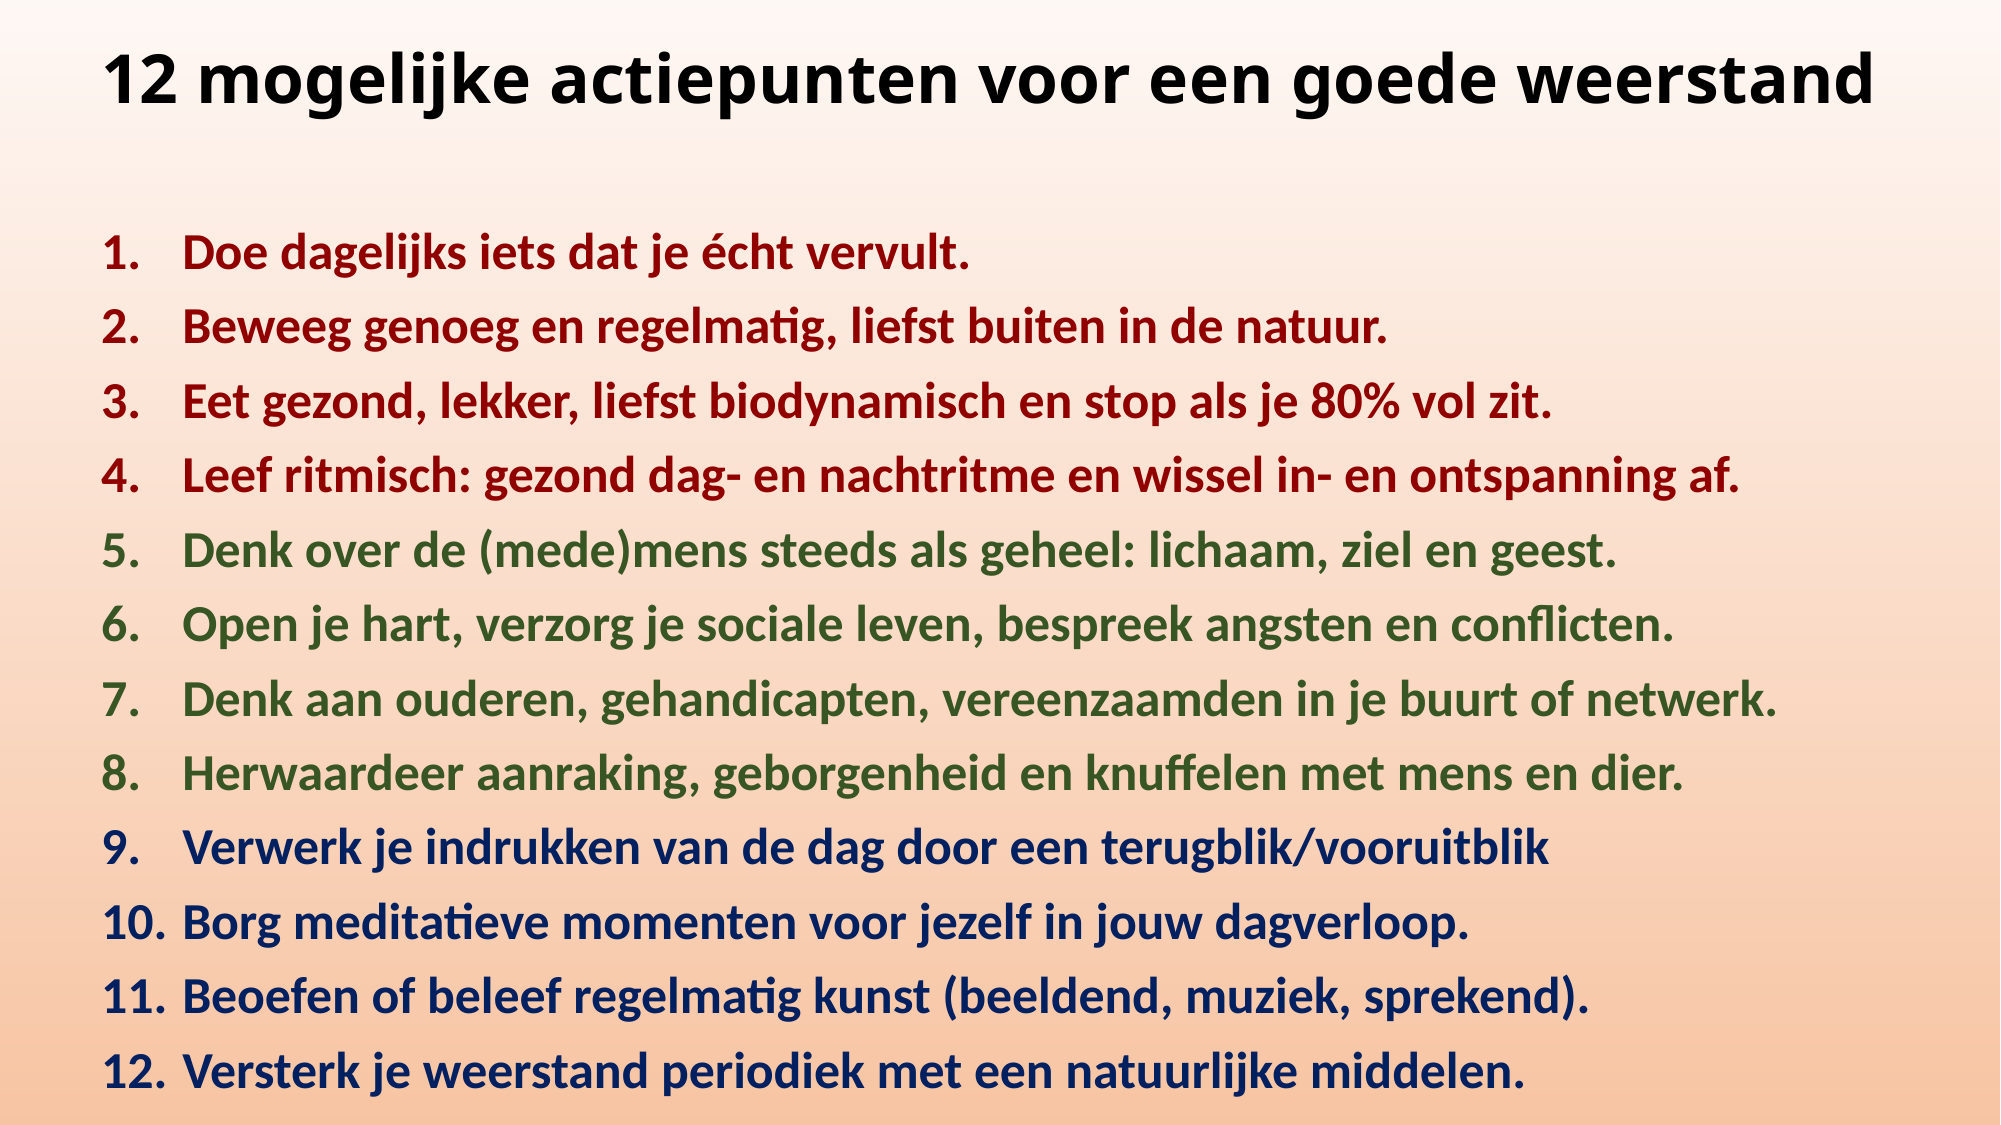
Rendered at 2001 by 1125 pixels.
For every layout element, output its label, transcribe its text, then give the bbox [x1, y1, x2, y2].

title 12 mogelijke actiepunten voor een goede weerstand [86, 13, 1913, 217]
list Doe dagelijks iets dat je écht vervult. Beweeg genoeg en regelmatig, liefst buiten in de natuur. Eet gezond, lekker, liefst biodynamisch en stop als je 80% vol zit. Leef ritmisch: gezond dag- en nachtritme en wissel in- en ontspanning af. Denk over de (mede)mens steeds als geheel: lichaam, ziel en geest. Open je hart, verzorg je sociale leven, bespreek angsten en conflicten. Denk aan ouderen, gehandicapten, vereenzaamden in je buurt of netwerk. Herwaardeer aanraking, geborgenheid en knuffelen met mens en dier. Verwerk je indrukken van de dag door een terugblik/vooruitblik Borg meditatieve momenten voor jezelf in jouw dagverloop. Beoefen of beleef regelmatig kunst (beeldend, muziek, sprekend). Versterk je weerstand periodiek met een natuurlijke middelen. [86, 217, 1974, 1112]
